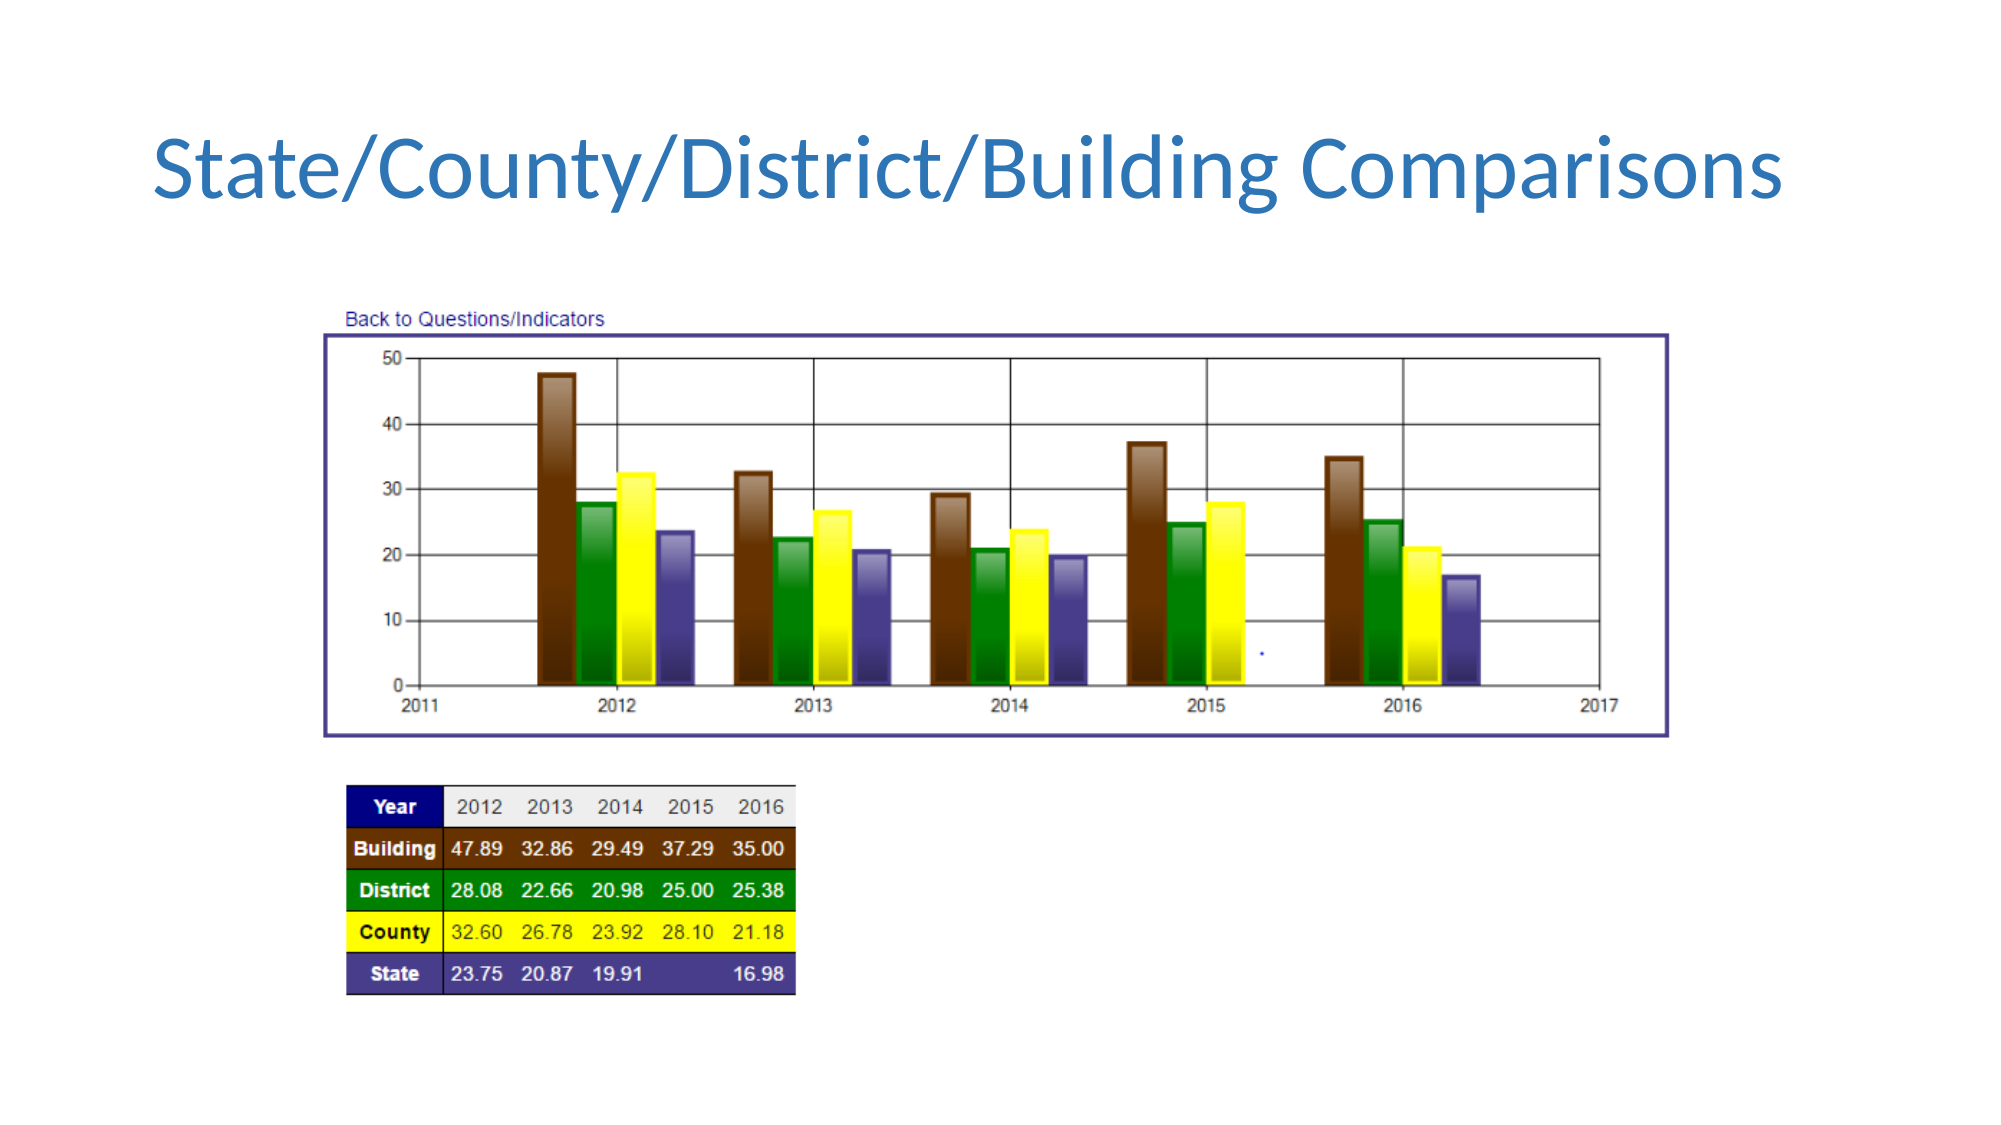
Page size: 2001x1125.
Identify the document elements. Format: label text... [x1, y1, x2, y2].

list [301, 299, 1698, 1014]
title State/County/District/Building Comparisons [137, 59, 1863, 278]
